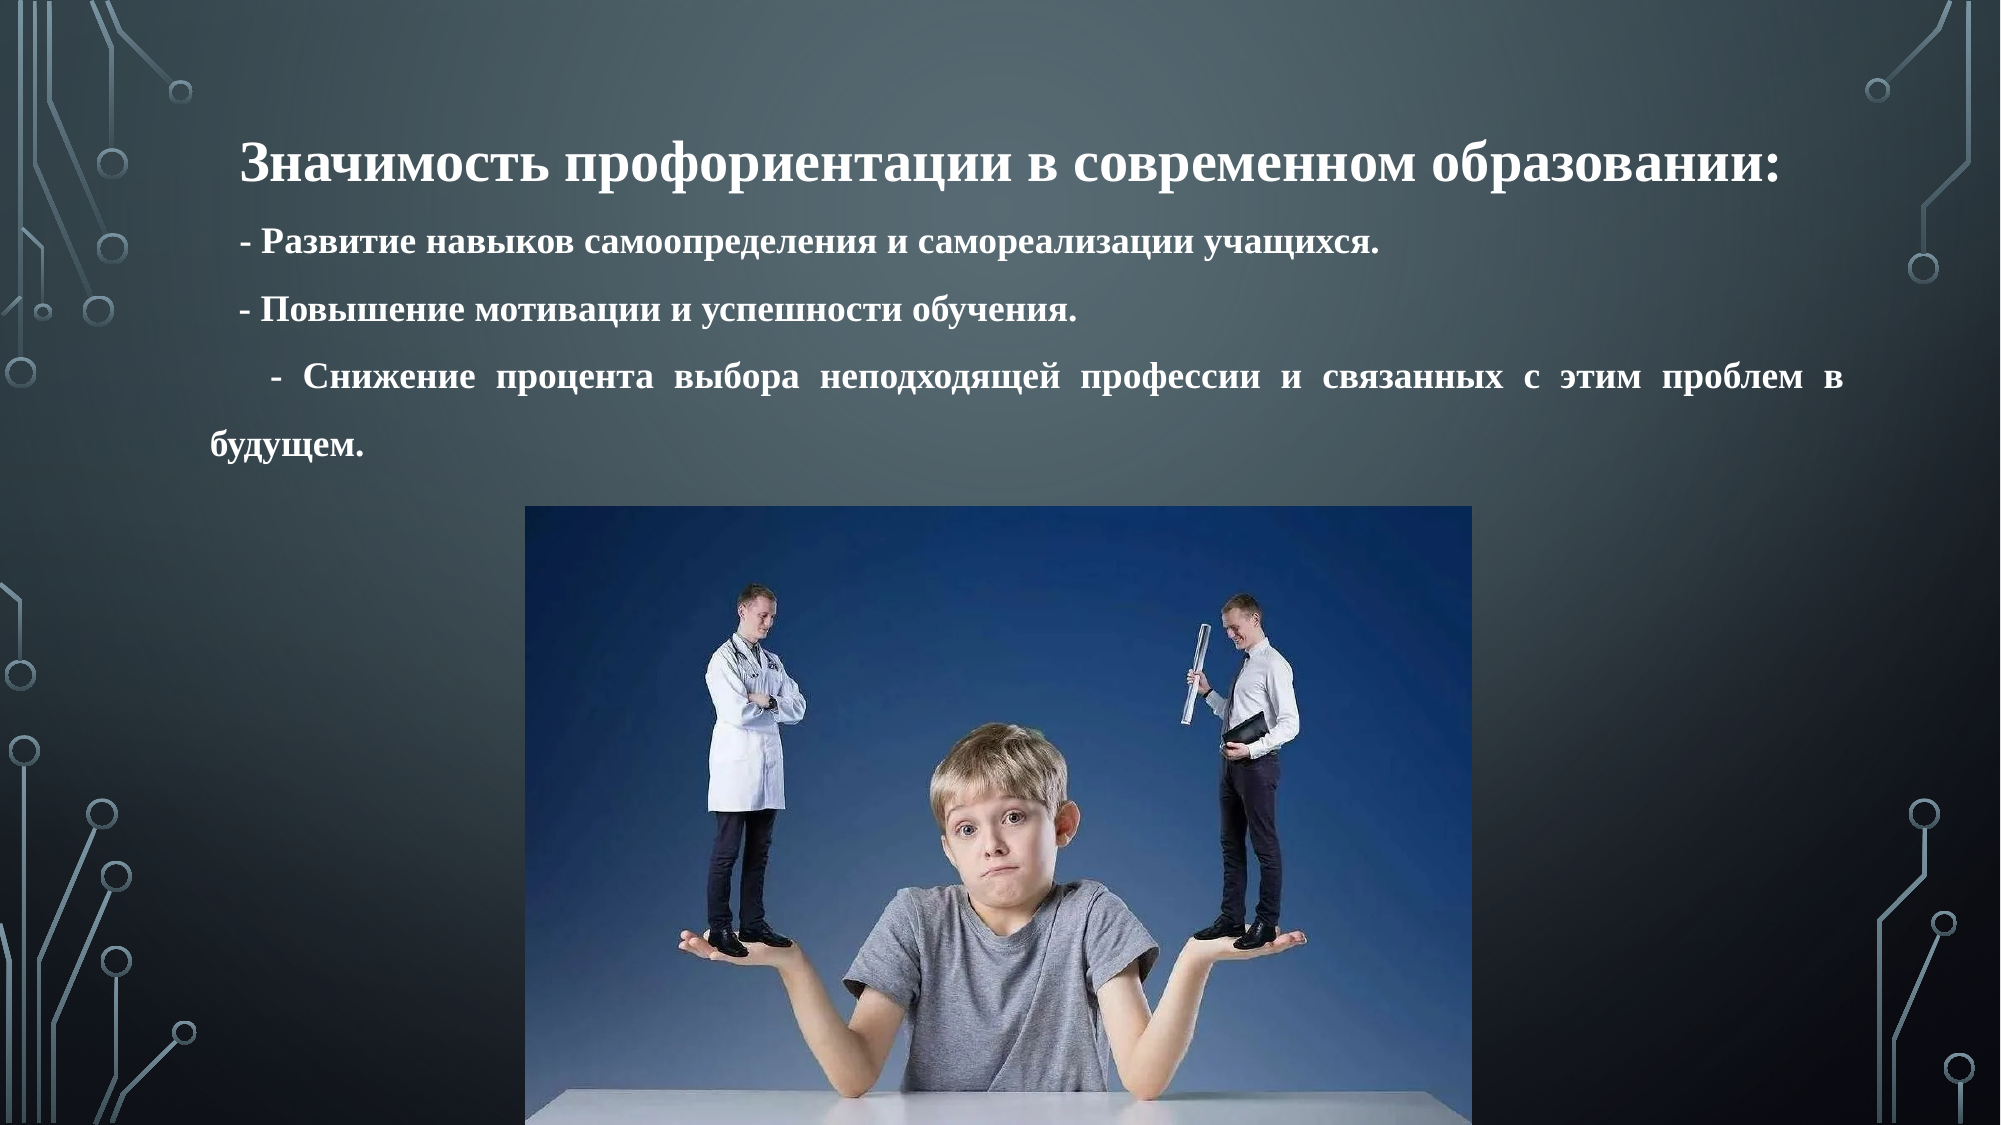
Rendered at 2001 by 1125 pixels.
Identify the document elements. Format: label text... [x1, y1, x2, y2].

text_box Значимость профориентации в современном образовании: - Развитие навыков самоопределения и самореализации учащихся. - Повышение мотивации и успешности обучения. - Снижение процента выбора неподходящей профессии и связанных с этим проблем в будущем. [136, 81, 1861, 471]
picture [524, 506, 1472, 1125]
